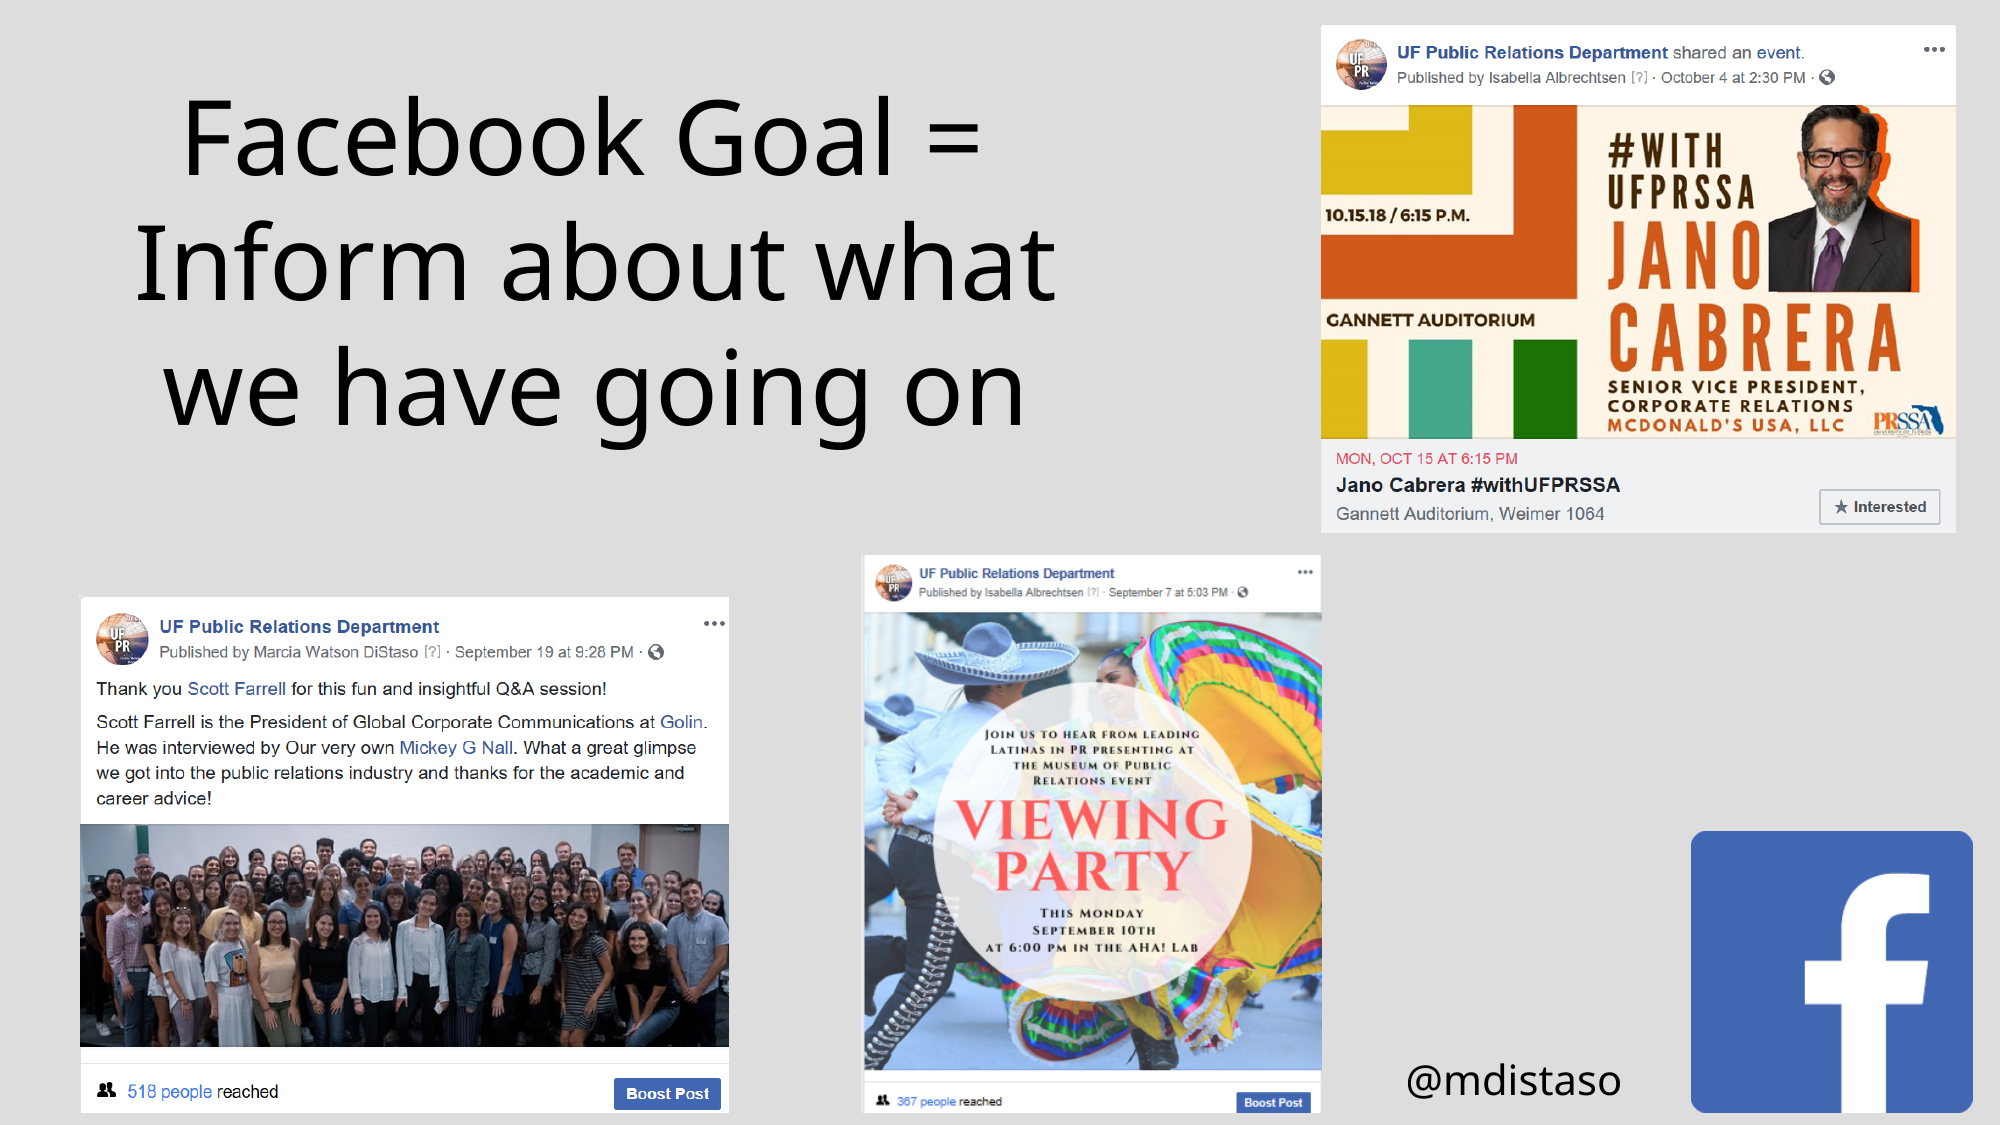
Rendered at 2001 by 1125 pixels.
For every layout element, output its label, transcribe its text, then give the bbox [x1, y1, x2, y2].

picture [861, 555, 1322, 1113]
picture [1691, 831, 1973, 1113]
text_box Facebook Goal = Inform about what we have going on [61, 63, 1131, 454]
picture [79, 595, 729, 1113]
text_box @mdistaso [1390, 1046, 1691, 1112]
picture [1321, 25, 1957, 533]
